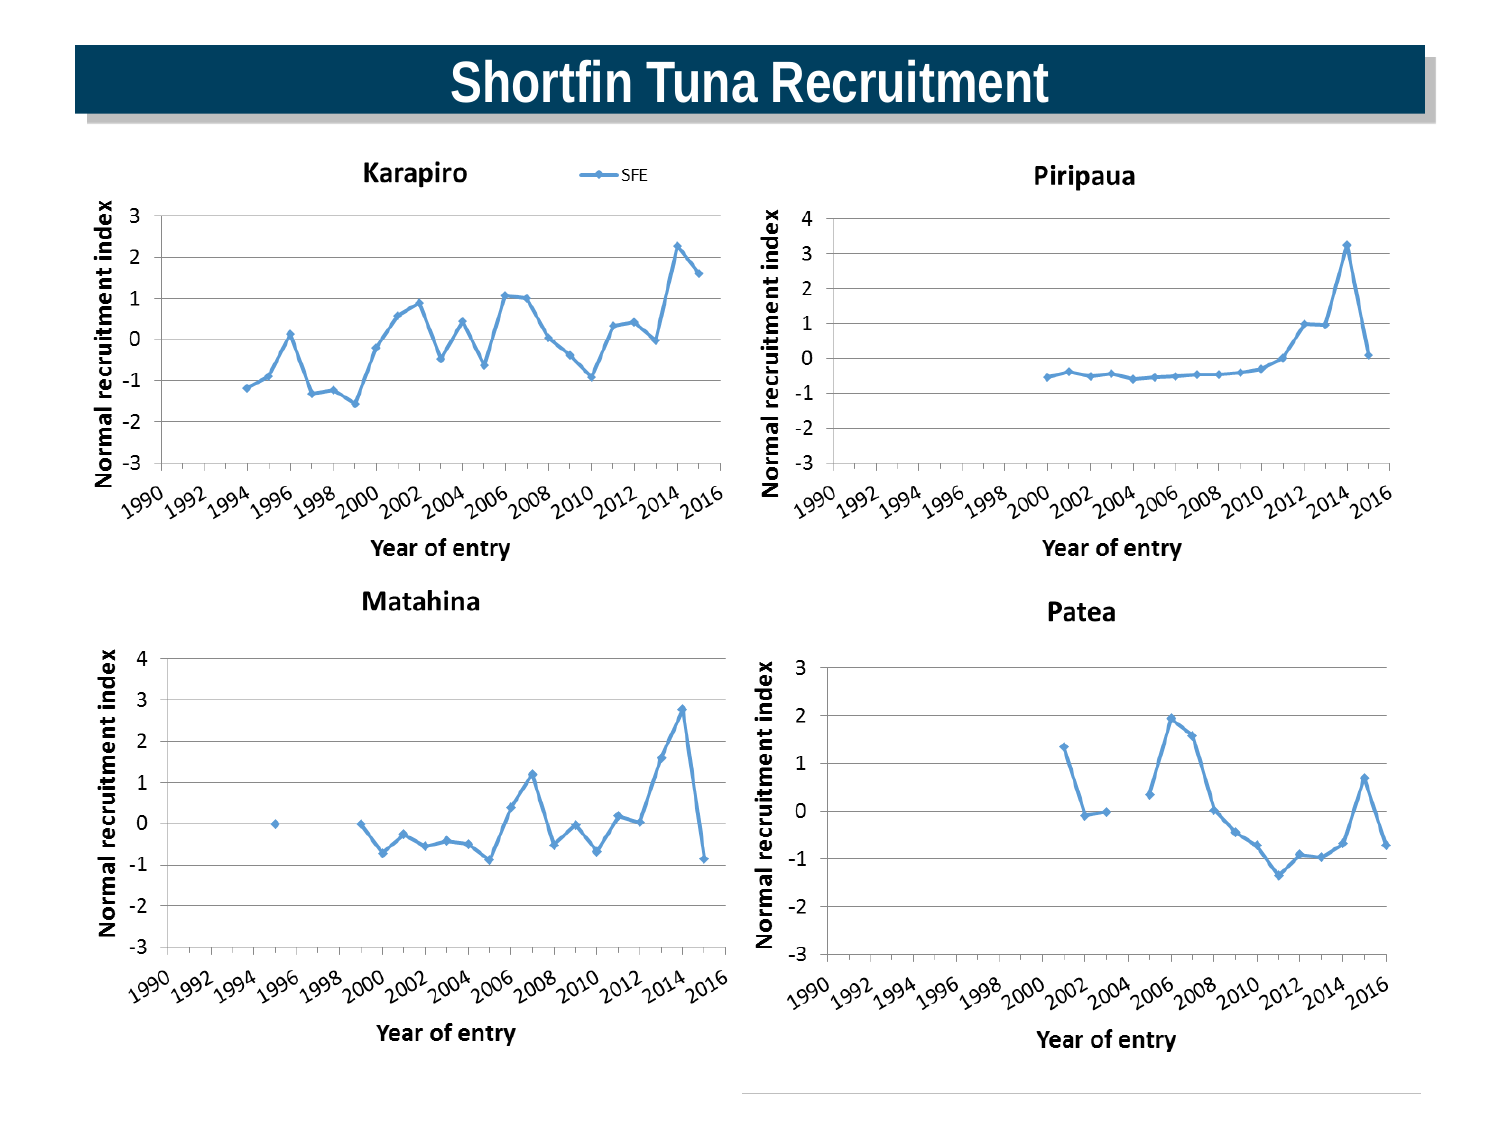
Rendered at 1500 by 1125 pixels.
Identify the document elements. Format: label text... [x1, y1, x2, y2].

picture [74, 136, 1426, 1095]
title Shortfin Tuna Recruitment [75, 45, 1425, 114]
